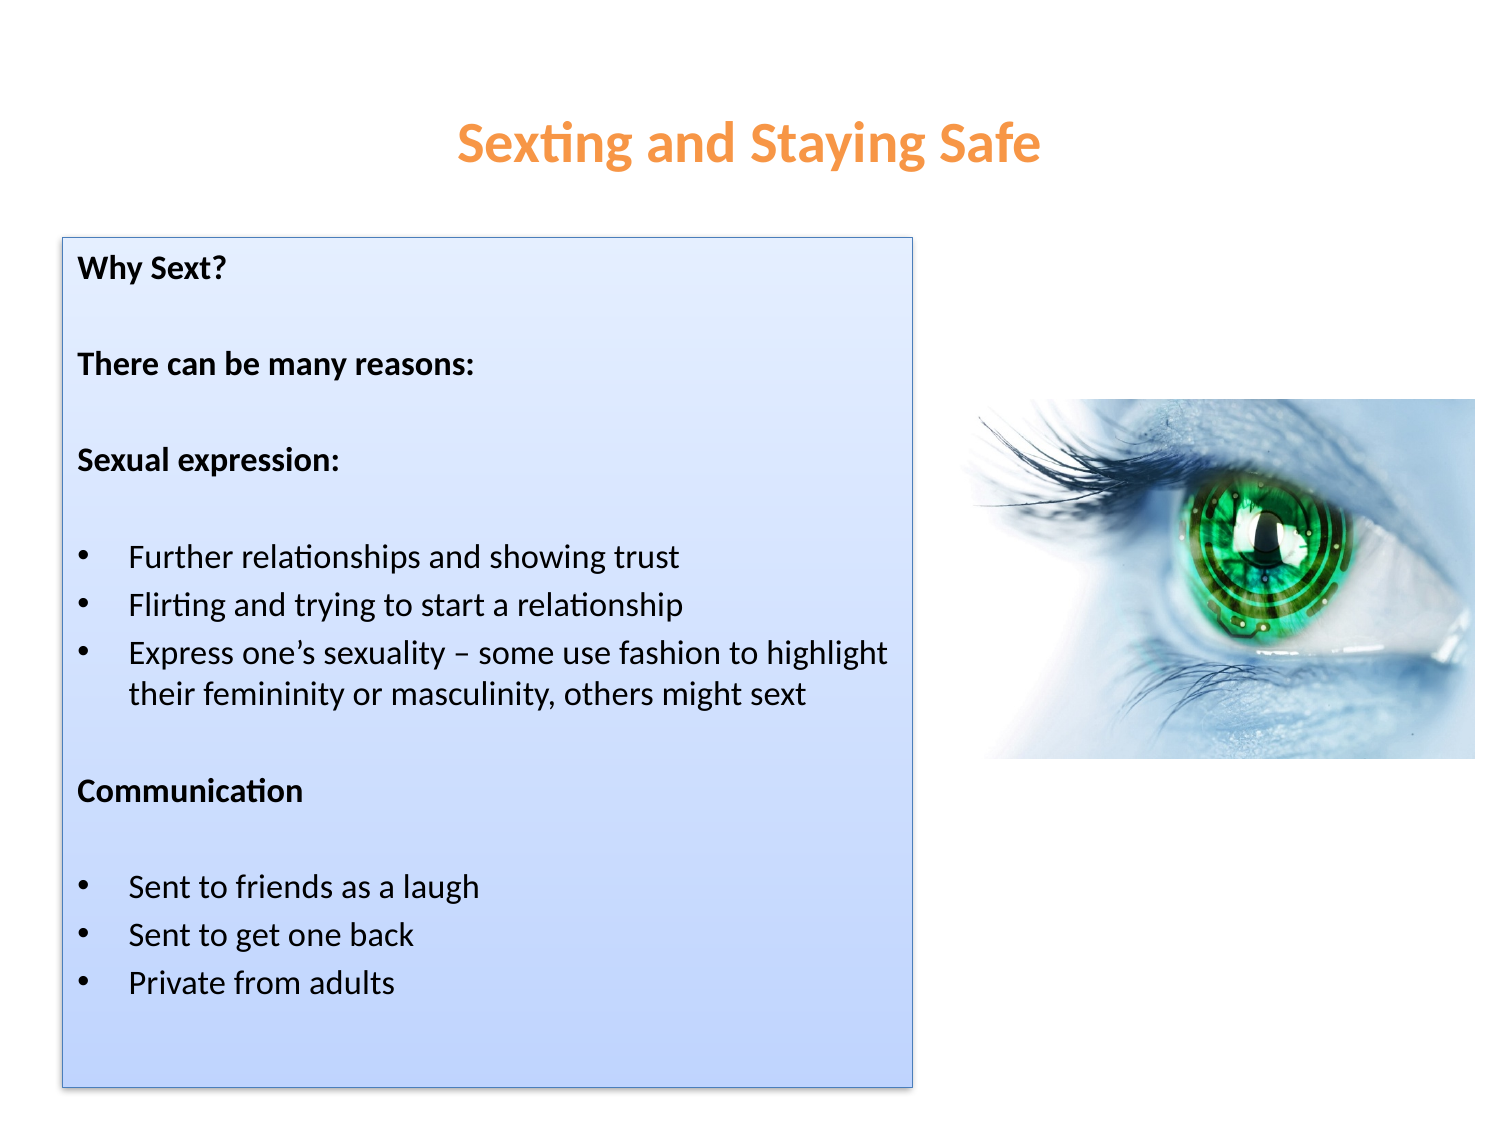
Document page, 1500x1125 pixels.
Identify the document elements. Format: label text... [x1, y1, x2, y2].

picture [937, 399, 1476, 759]
list Why Sext? There can be many reasons: Sexual expression: Further relationships and showing trust Flirting and trying to start a relationship Express one’s sexuality – some use fashion to highlight their femininity or masculinity, others might sext Communication Sent to friends as a laugh Sent to get one back Private from adults [62, 237, 913, 1088]
text_box Sexting and Staying Safe [74, 45, 1425, 233]
